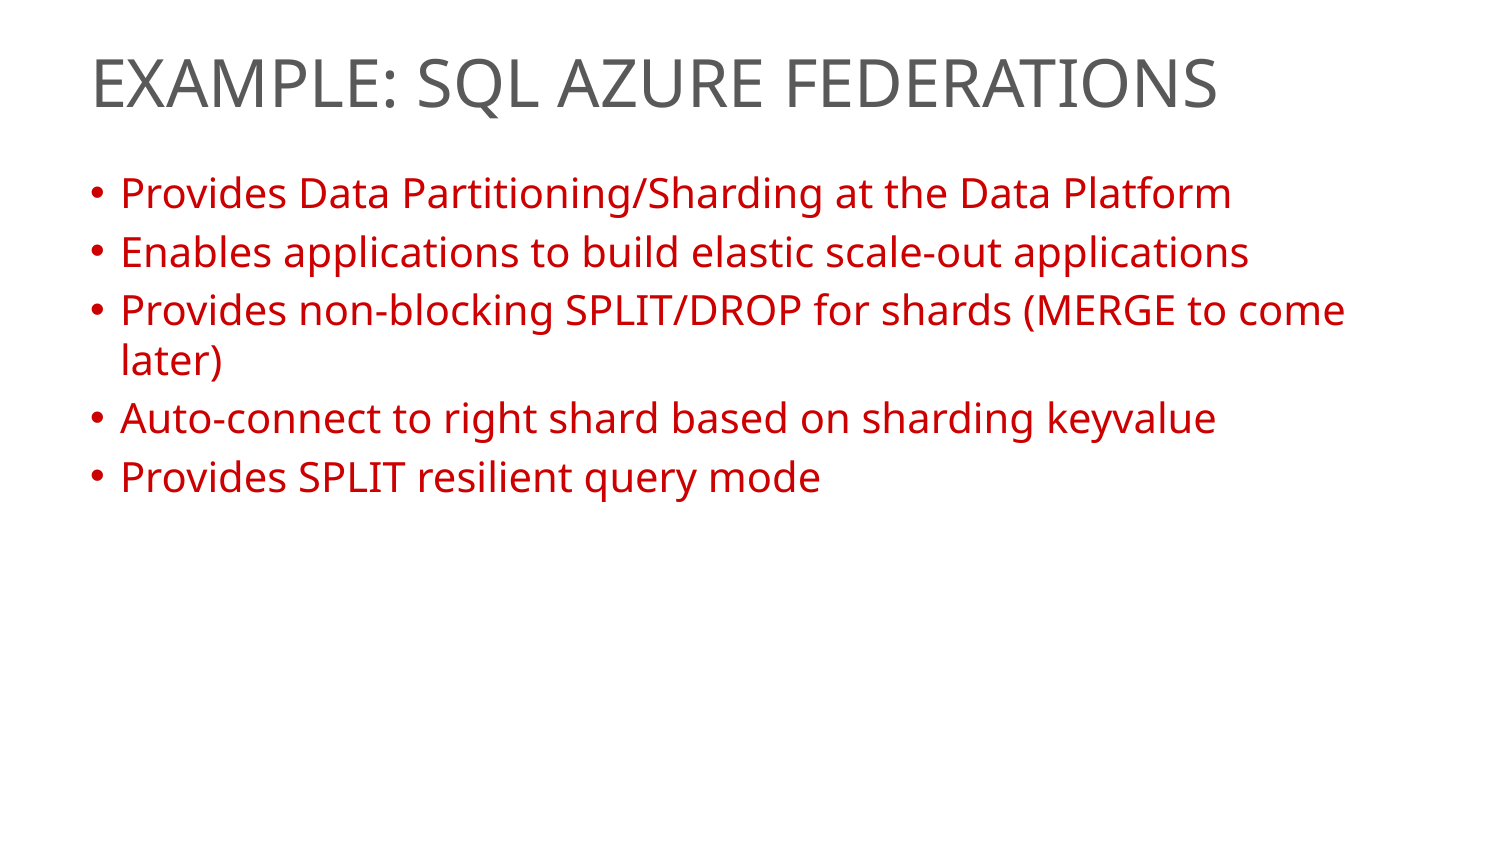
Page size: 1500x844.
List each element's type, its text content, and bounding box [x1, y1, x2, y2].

list Provides Data Partitioning/Sharding at the Data Platform Enables applications to build elastic scale-out applications Provides non-blocking SPLIT/DROP for shards (MERGE to come later) Auto-connect to right shard based on sharding keyvalue Provides SPLIT resilient query mode [75, 159, 1425, 760]
title Example: SQL Azure Federations [75, 33, 1425, 104]
